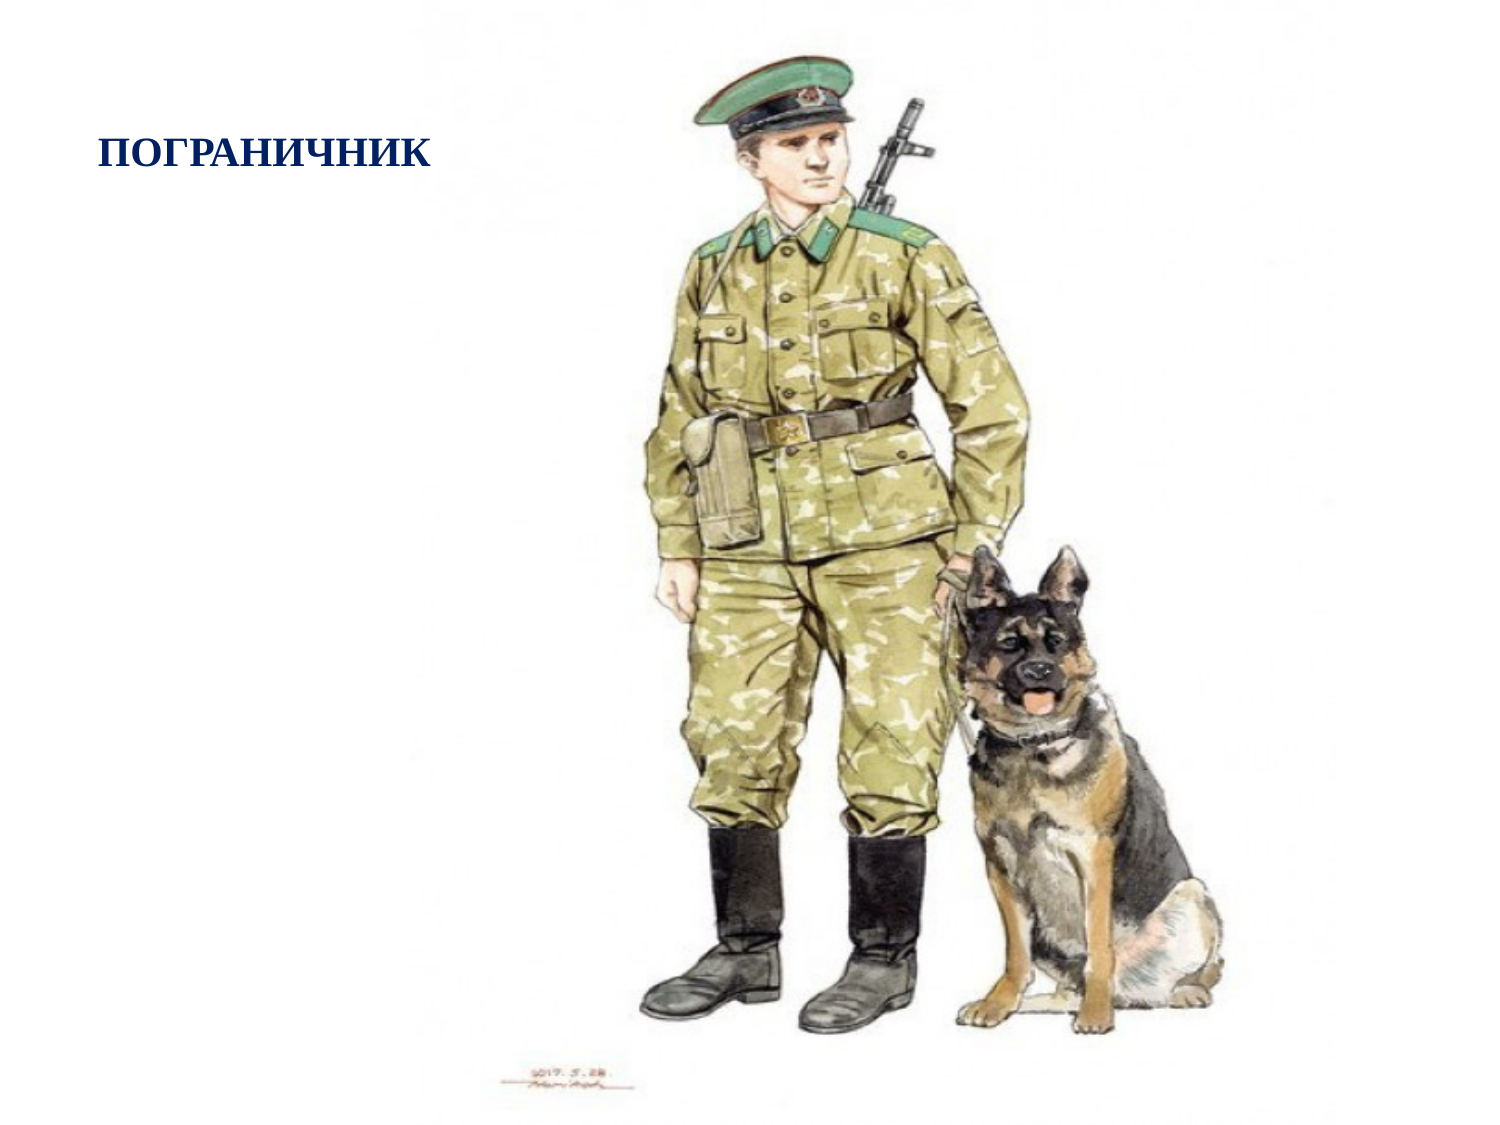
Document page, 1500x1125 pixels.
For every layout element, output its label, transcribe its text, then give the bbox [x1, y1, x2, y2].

picture [409, 0, 1337, 1125]
text_box ПОГРАНИЧНИК [83, 117, 404, 182]
